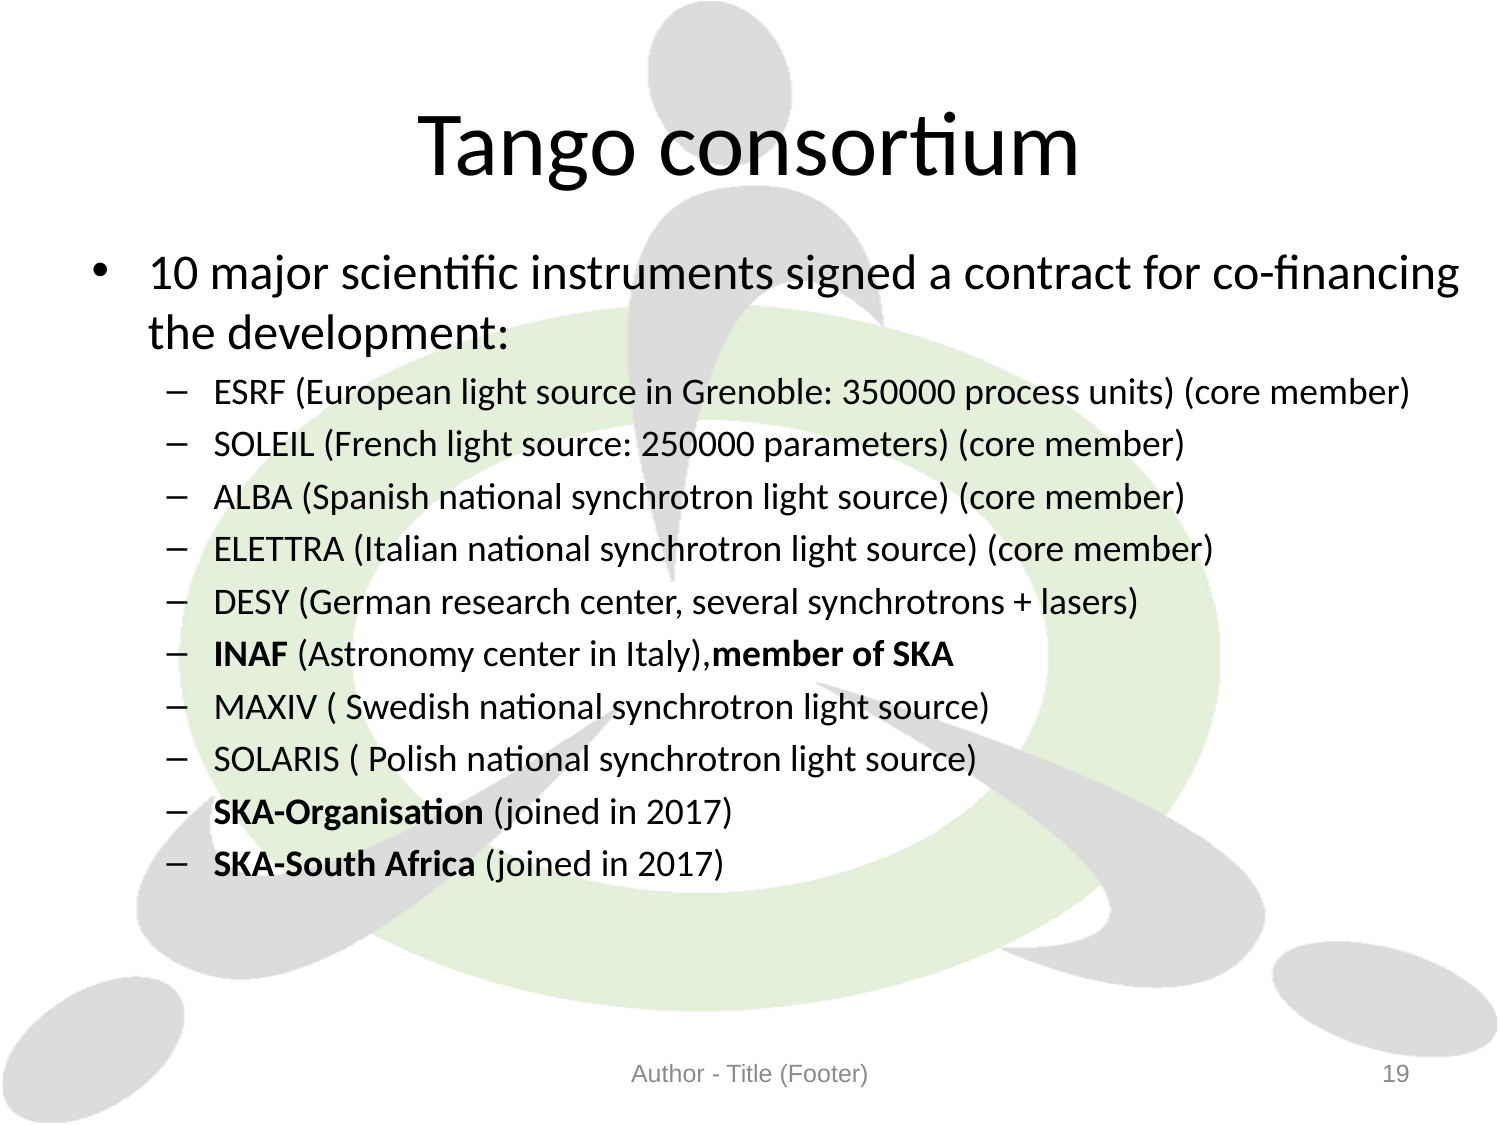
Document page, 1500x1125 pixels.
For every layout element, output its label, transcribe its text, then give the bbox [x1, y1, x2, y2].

list 10 major scientific instruments signed a contract for co-financing the development: ESRF (European light source in Grenoble: 350000 process units) (core member) SOLEIL (French light source: 250000 parameters) (core member) ALBA (Spanish national synchrotron light source) (core member) ELETTRA (Italian national synchrotron light source) (core member) DESY (German research center, several synchrotrons + lasers) INAF (Astronomy center in Italy),member of SKA MAXIV ( Swedish national synchrotron light source) SOLARIS ( Polish national synchrotron light source) SKA-Organisation (joined in 2017) SKA-South Africa (joined in 2017) [76, 231, 1500, 975]
picture [0, 0, 1500, 1125]
footer Author - Title (Footer) [512, 1042, 988, 1103]
title Tango consortium [75, 45, 1425, 233]
slide_number 19 [1074, 1042, 1425, 1103]
